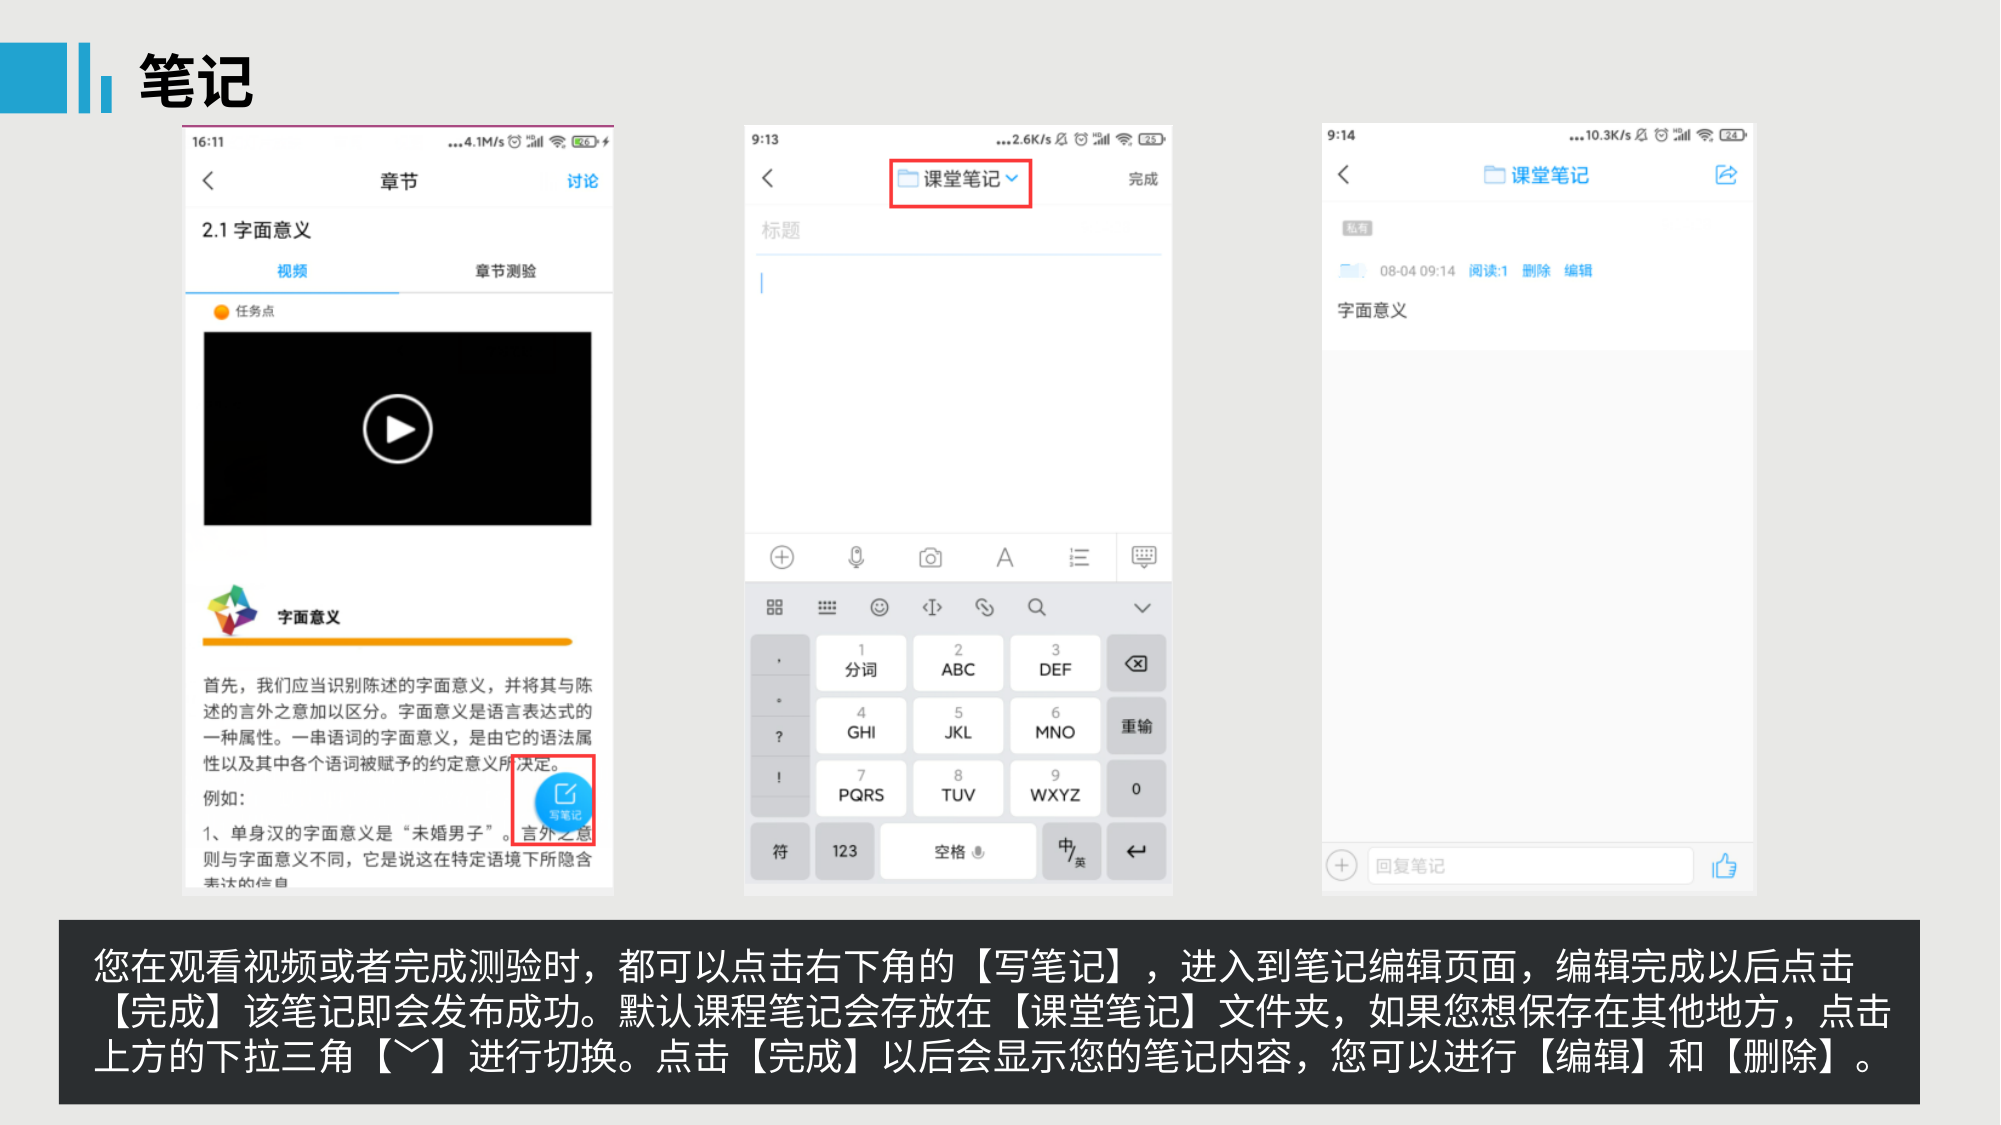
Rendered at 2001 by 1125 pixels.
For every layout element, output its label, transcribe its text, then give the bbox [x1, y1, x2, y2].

text_box [99, 74, 114, 115]
text_box 笔记 [123, 38, 473, 124]
text_box 您在观看视频或者完成测验时，都可以点击右下角的【写笔记】，进入到笔记编辑页面，编辑完成以后点击【完成】该笔记即会发布成功。默认课程笔记会存放在【课堂笔记】文件夹，如果您想保存在其他地方，点击上方的下拉三角【﹀】进行切换。点击【完成】以后会显示您的笔记内容，您可以进行【编辑】和【删除】。 [78, 935, 1920, 1086]
text_box [0, 41, 69, 116]
text_box [77, 41, 92, 116]
picture [182, 125, 614, 897]
picture [744, 125, 1173, 897]
picture [1321, 123, 1757, 896]
text_box [57, 918, 1922, 1106]
